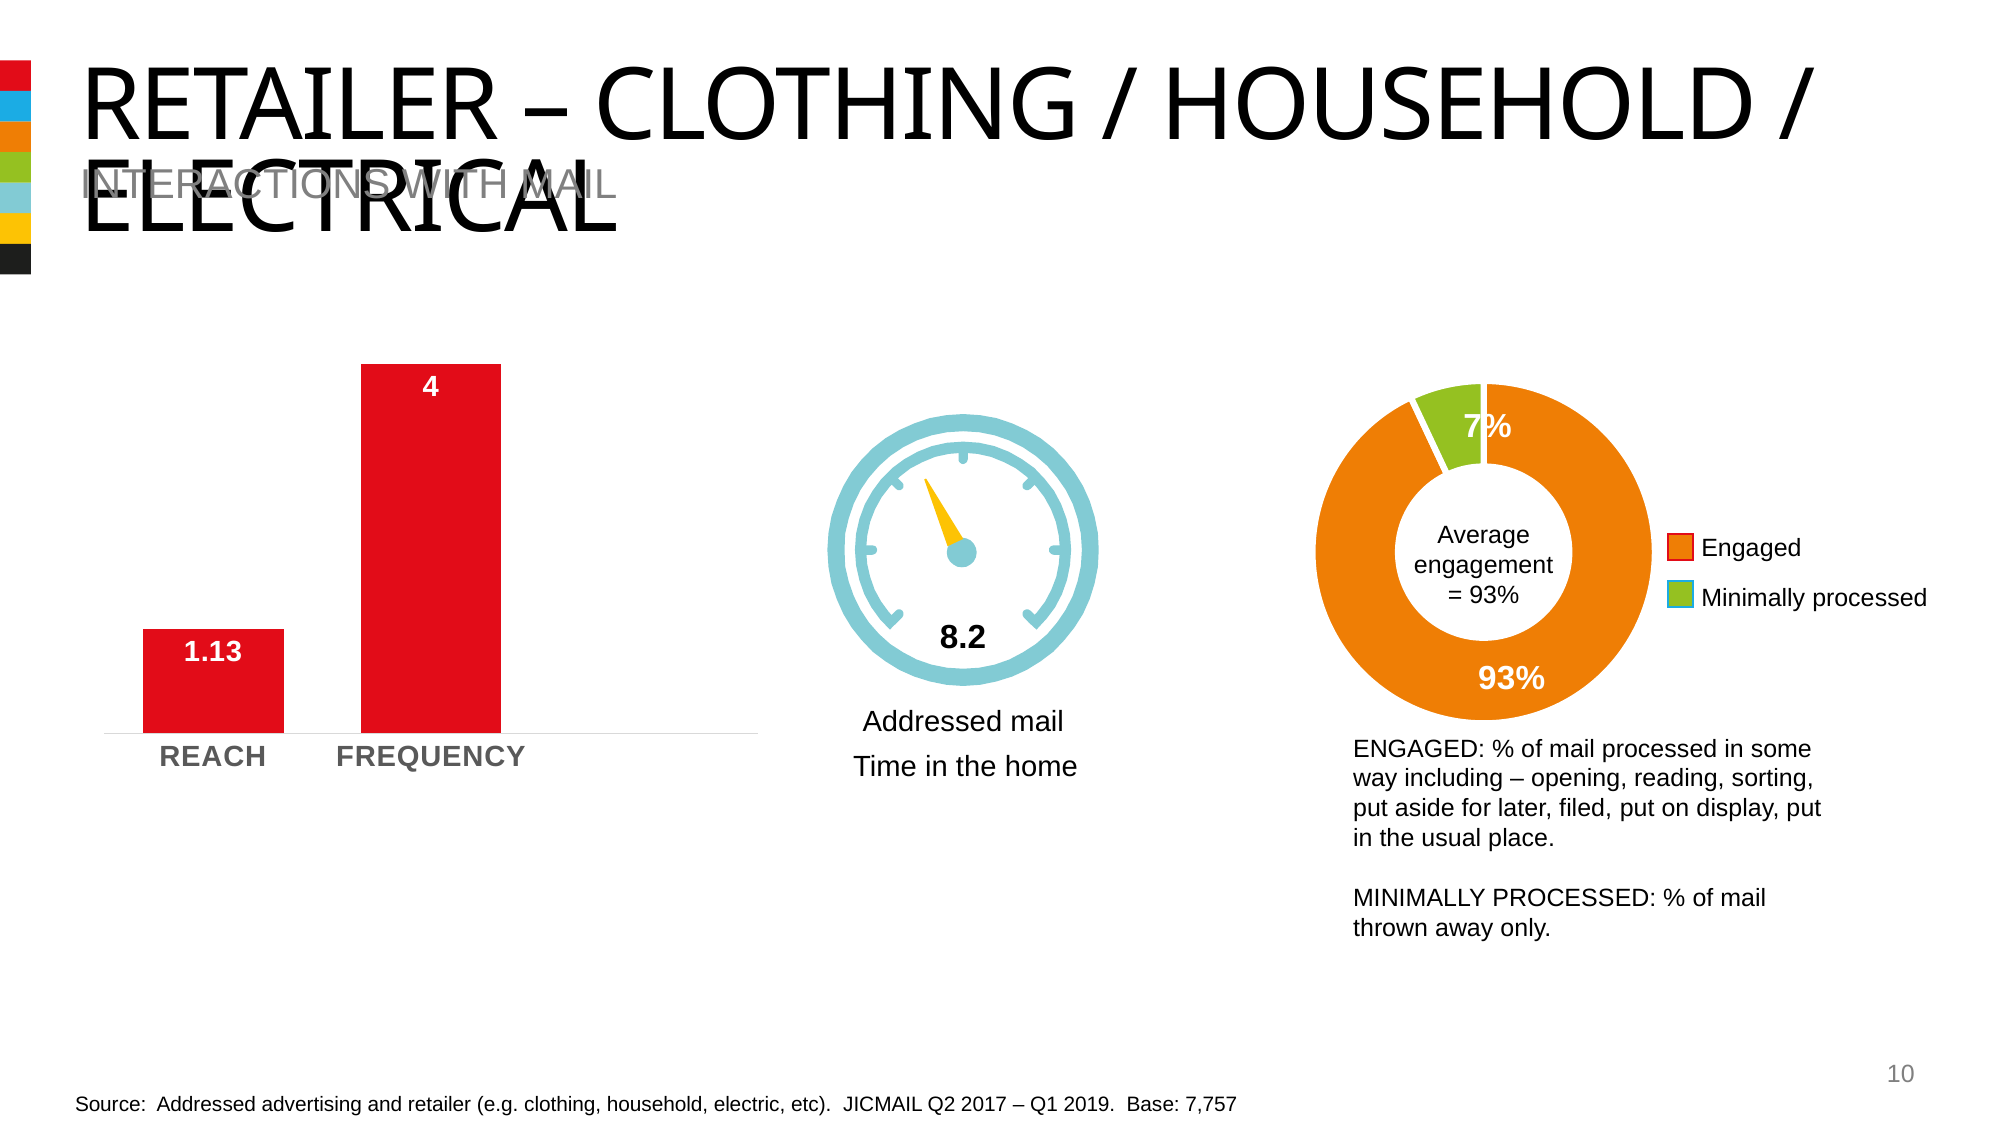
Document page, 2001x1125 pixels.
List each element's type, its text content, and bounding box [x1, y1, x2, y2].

chart [90, 308, 772, 782]
text_box Source: Addressed advertising and retailer (e.g. clothing, household, electric, etc). JICMAIL Q2 2017 – Q1 2019. Base: 7,757 [60, 1083, 1259, 1123]
text_box ENGAGED: % of mail processed in some way including – opening, reading, sorting, put aside for later, filed, put on display, put in the usual place. MINIMALLY PROCESSED: % of mail thrown away only. [1353, 732, 1845, 854]
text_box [1668, 523, 1945, 620]
chart [1233, 373, 1734, 746]
list interactions WITH MAIL [79, 162, 1915, 207]
title Retailer – clothing / household / electrical [79, 67, 1910, 146]
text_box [827, 413, 1099, 791]
slide_number 10 [1845, 1057, 1915, 1087]
